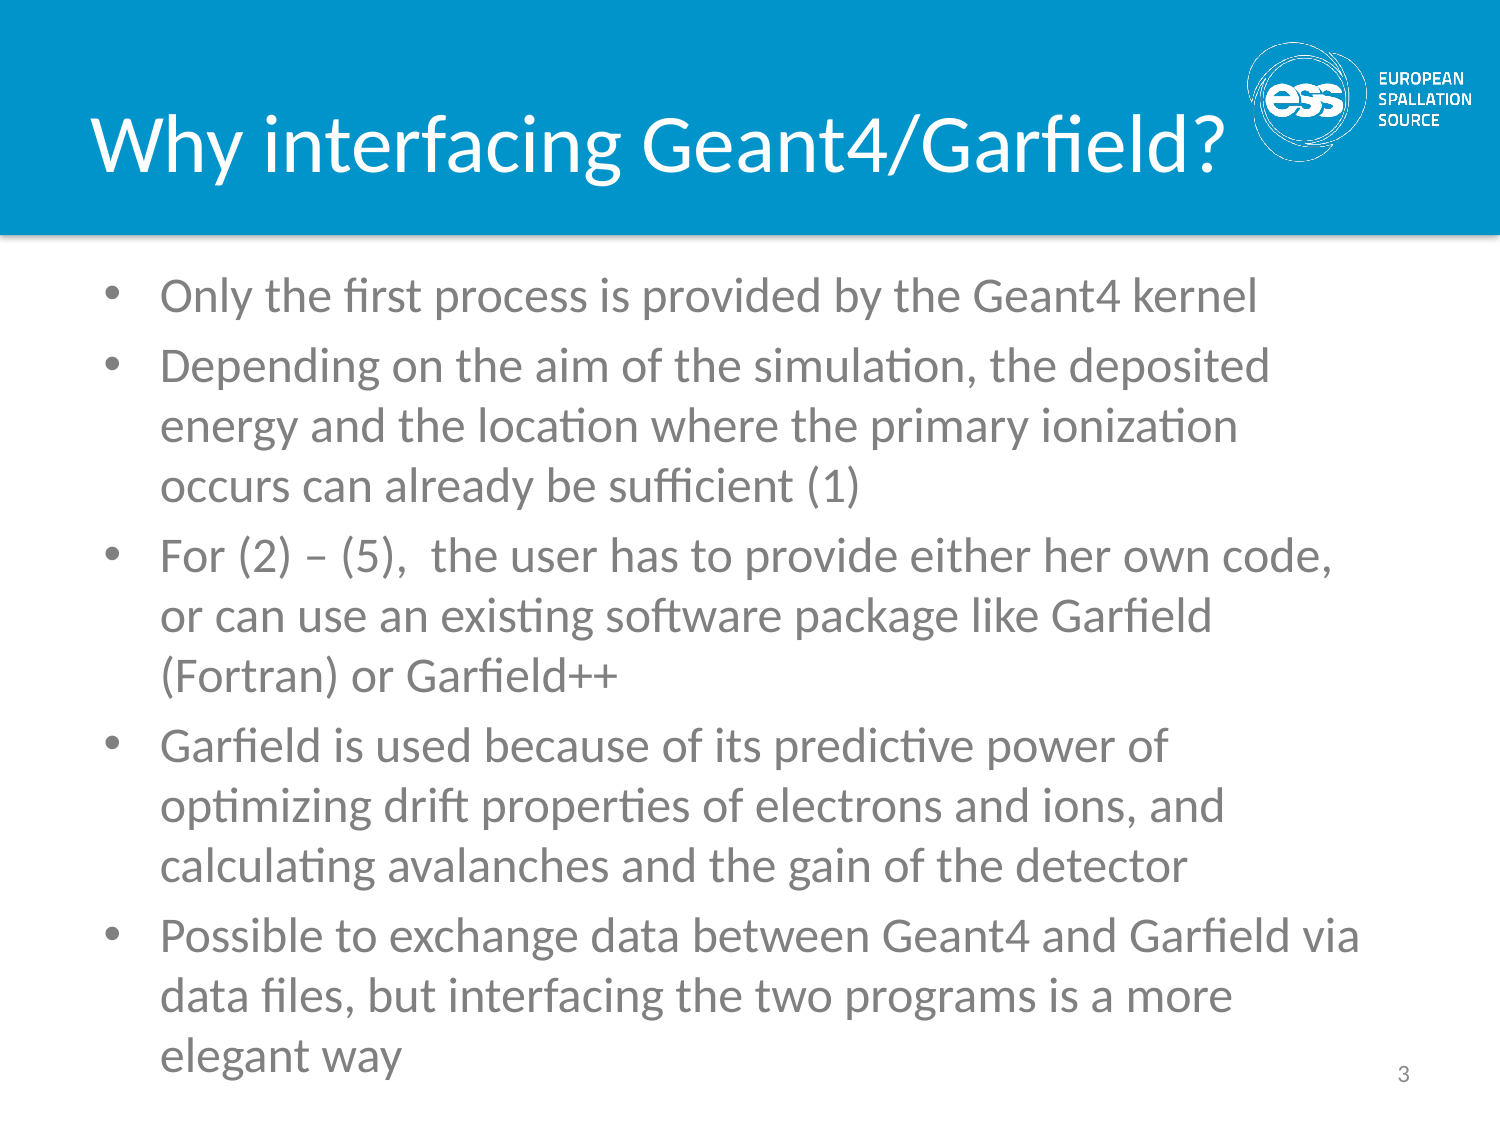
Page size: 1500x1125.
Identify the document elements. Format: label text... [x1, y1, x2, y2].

picture [1401, 73, 1407, 84]
slide_number 3 [1074, 1042, 1425, 1103]
picture [1412, 114, 1420, 125]
title Why interfacing Geant4/Garfield? [75, 45, 1247, 233]
picture [1423, 73, 1431, 84]
picture [1432, 114, 1438, 126]
picture [1380, 73, 1386, 84]
list Only the first process is provided by the Geant4 kernel Depending on the aim of the simulation, the deposited energy and the location where the primary ionization occurs can already be sufficient (1) For (2) – (5), the user has to provide either her own code, or can use an existing software package like Garfield (Fortran) or Garfield++ Garfield is used because of its predictive power of optimizing drift properties of electrons and ions, and calculating avalanches and the gain of the detector Possible to exchange data between Geant4 and Garfield via data files, but interfacing the two programs is a more elegant way [88, 255, 1388, 1071]
picture [1414, 74, 1420, 84]
picture [1266, 84, 1345, 116]
picture [1391, 73, 1397, 84]
picture [1400, 115, 1408, 126]
picture [1434, 73, 1440, 84]
picture [1427, 99, 1435, 104]
picture [1454, 73, 1458, 84]
